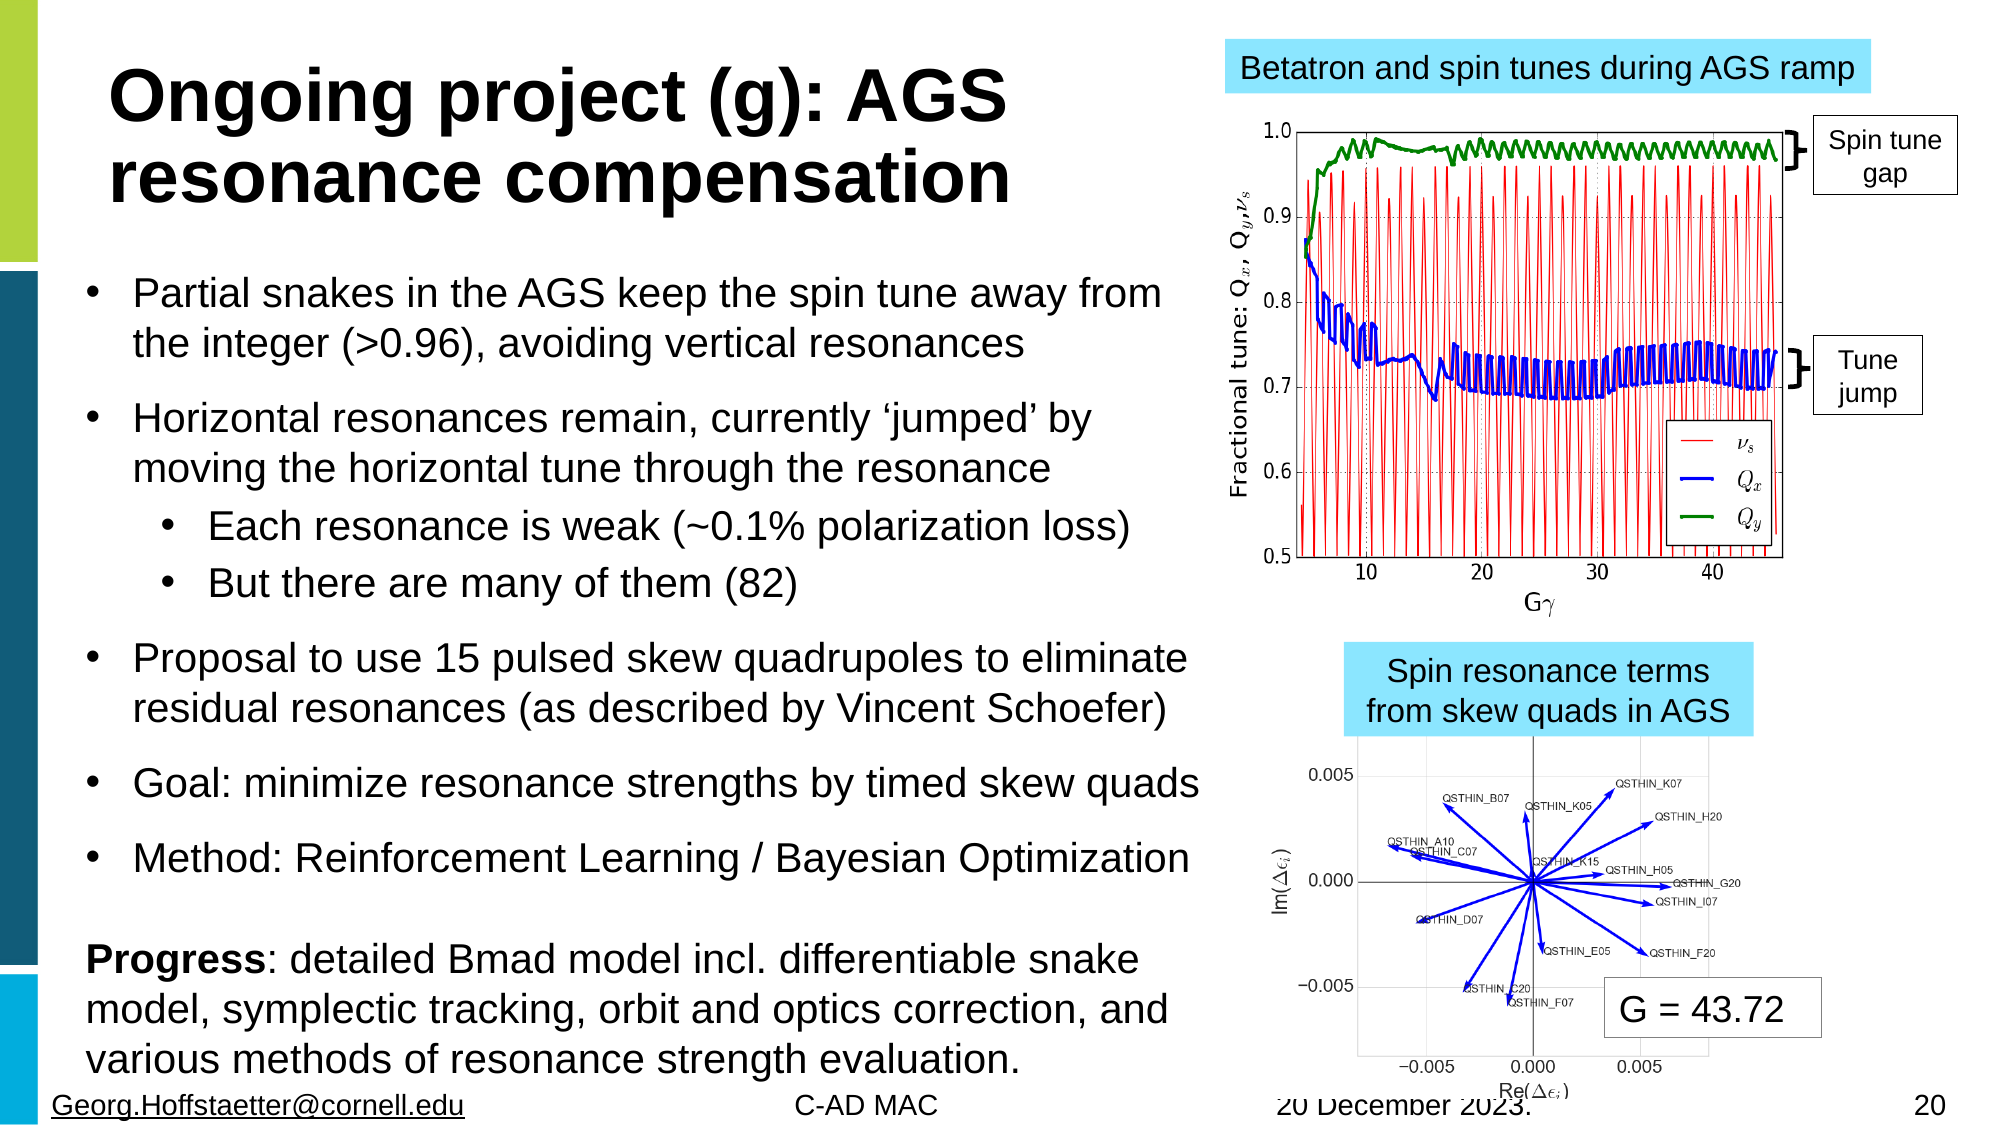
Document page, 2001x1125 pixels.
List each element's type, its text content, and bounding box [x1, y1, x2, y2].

text_box Partial snakes in the AGS keep the spin tune away from the integer (>0.96), avoiding vertical resonances Horizontal resonances remain, currently ‘jumped’ by moving the horizontal tune through the resonance Each resonance is weak (~0.1% polarization loss) But there are many of them (82) Proposal to use 15 pulsed skew quadrupoles to eliminate residual resonances (as described by Vincent Schoefer) Goal: minimize resonance strengths by timed skew quads Method: Reinforcement Learning / Bayesian Optimization Progress: detailed Bmad model incl. differentiable snake model, symplectic tracking, orbit and optics correction, and various methods of resonance strength evaluation. [70, 258, 1238, 1089]
title Ongoing project (g): AGS resonance compensation [93, 28, 1089, 247]
picture [0, 0, 2001, 1125]
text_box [1221, 38, 1958, 626]
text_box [1256, 641, 1822, 1099]
